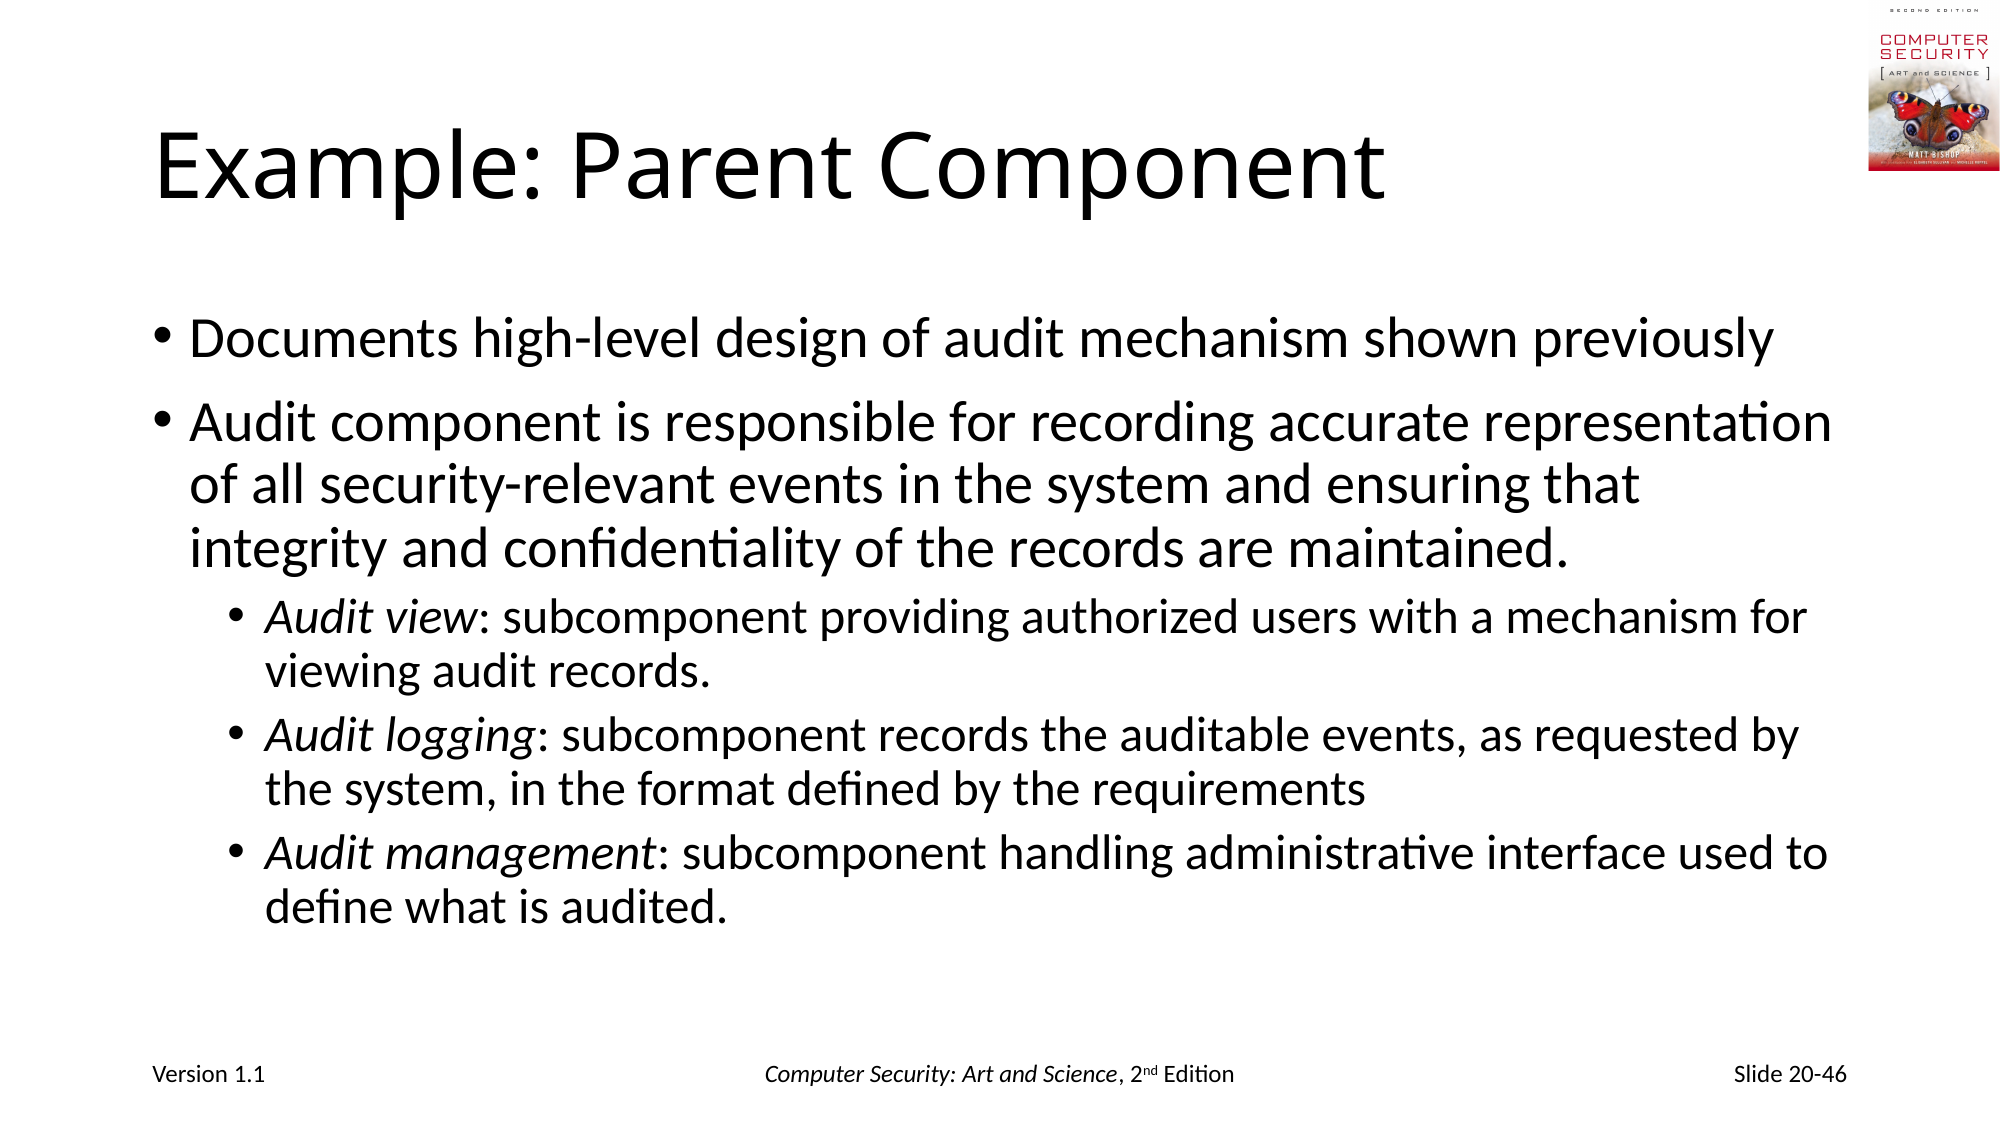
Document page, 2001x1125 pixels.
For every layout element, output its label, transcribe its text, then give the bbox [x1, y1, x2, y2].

list Documents high-level design of audit mechanism shown previously Audit component is responsible for recording accurate representation of all security-relevant events in the system and ensuring that integrity and confidentiality of the records are maintained. Audit view: subcomponent providing authorized users with a mechanism for viewing audit records. Audit logging: subcomponent records the auditable events, as requested by the system, in the format defined by the requirements Audit management: subcomponent handling administrative interface used to define what is audited. [137, 299, 1863, 1014]
slide_number Version 1.1 [137, 1042, 588, 1103]
footer Computer Security: Art and Science, 2nd Edition [662, 1042, 1338, 1103]
picture [1868, 0, 2000, 171]
title Example: Parent Component [137, 59, 1863, 278]
slide_number Slide 20-46 [1412, 1042, 1863, 1103]
